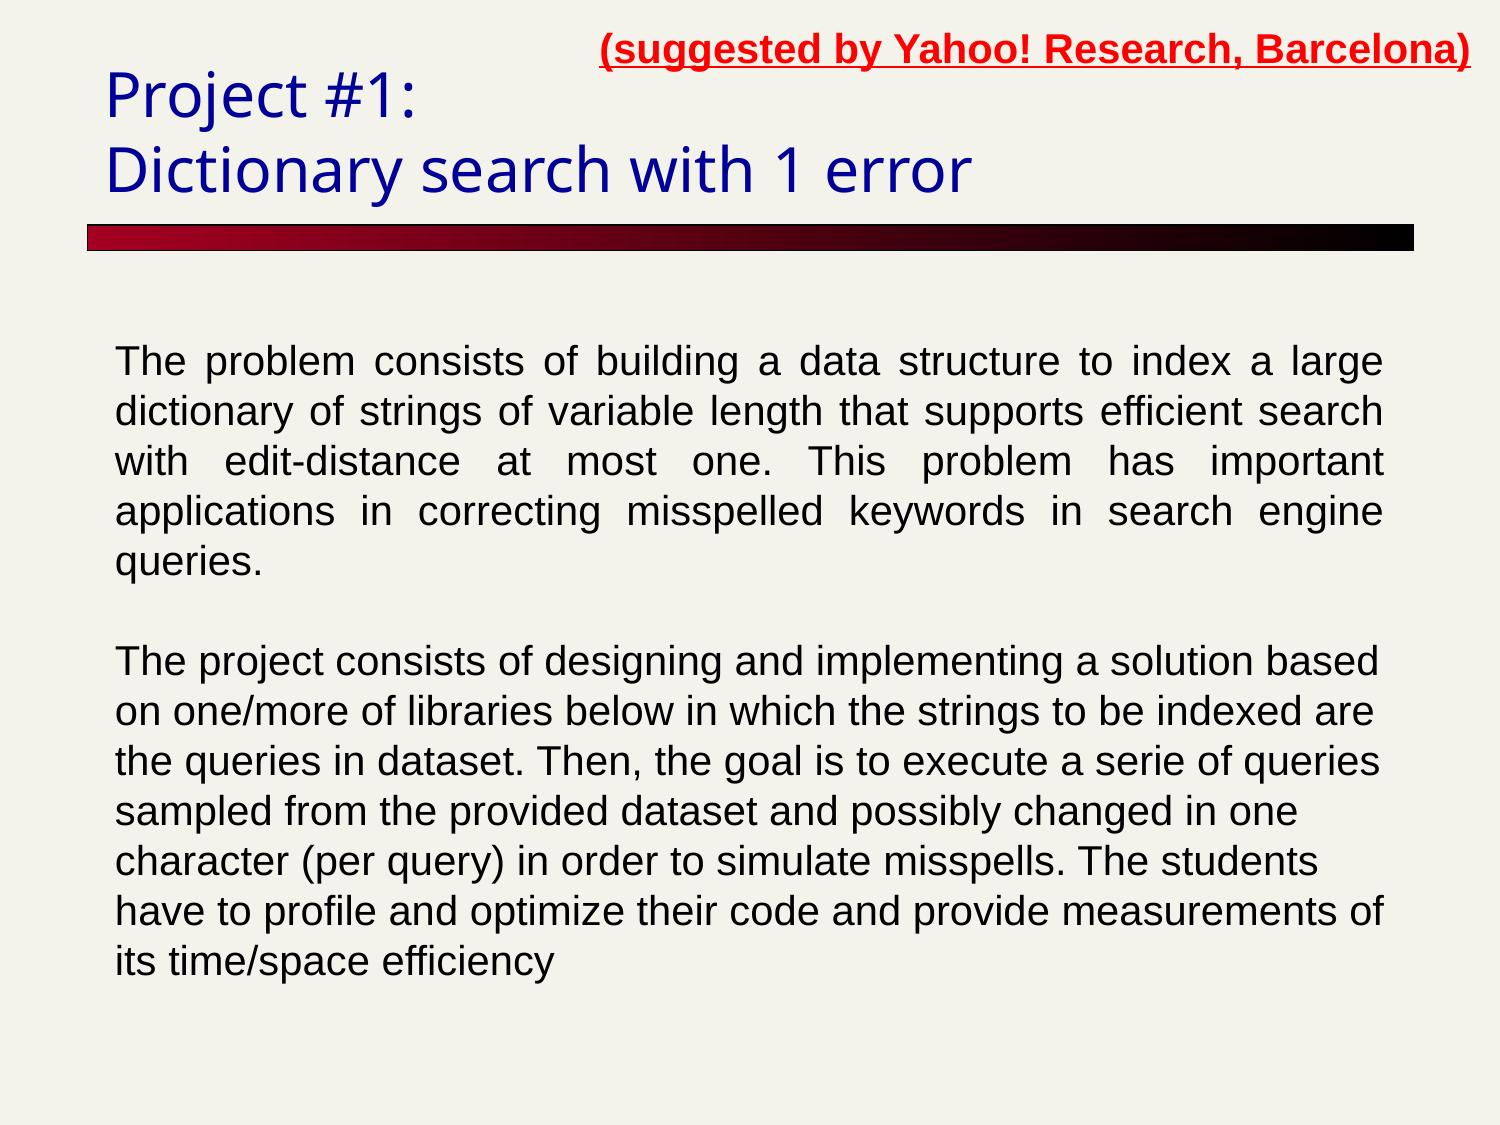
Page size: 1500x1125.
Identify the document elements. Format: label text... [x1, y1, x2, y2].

text_box (suggested by Yahoo! Research, Barcelona) [584, 7, 1495, 80]
text_box The problem consists of building a data structure to index a large dictionary of strings of variable length that supports efficient search with edit-distance at most one. This problem has important applications in correcting misspelled keywords in search engine queries. The project consists of designing and implementing a solution based on one/more of libraries below in which the strings to be indexed are the queries in dataset. Then, the goal is to execute a serie of queries sampled from the provided dataset and possibly changed in one character (per query) in order to simulate misspells. The students have to profile and optimize their code and provide measurements of its time/space efficiency [100, 326, 1400, 992]
title Project #1: Dictionary search with 1 error [88, 125, 1365, 213]
